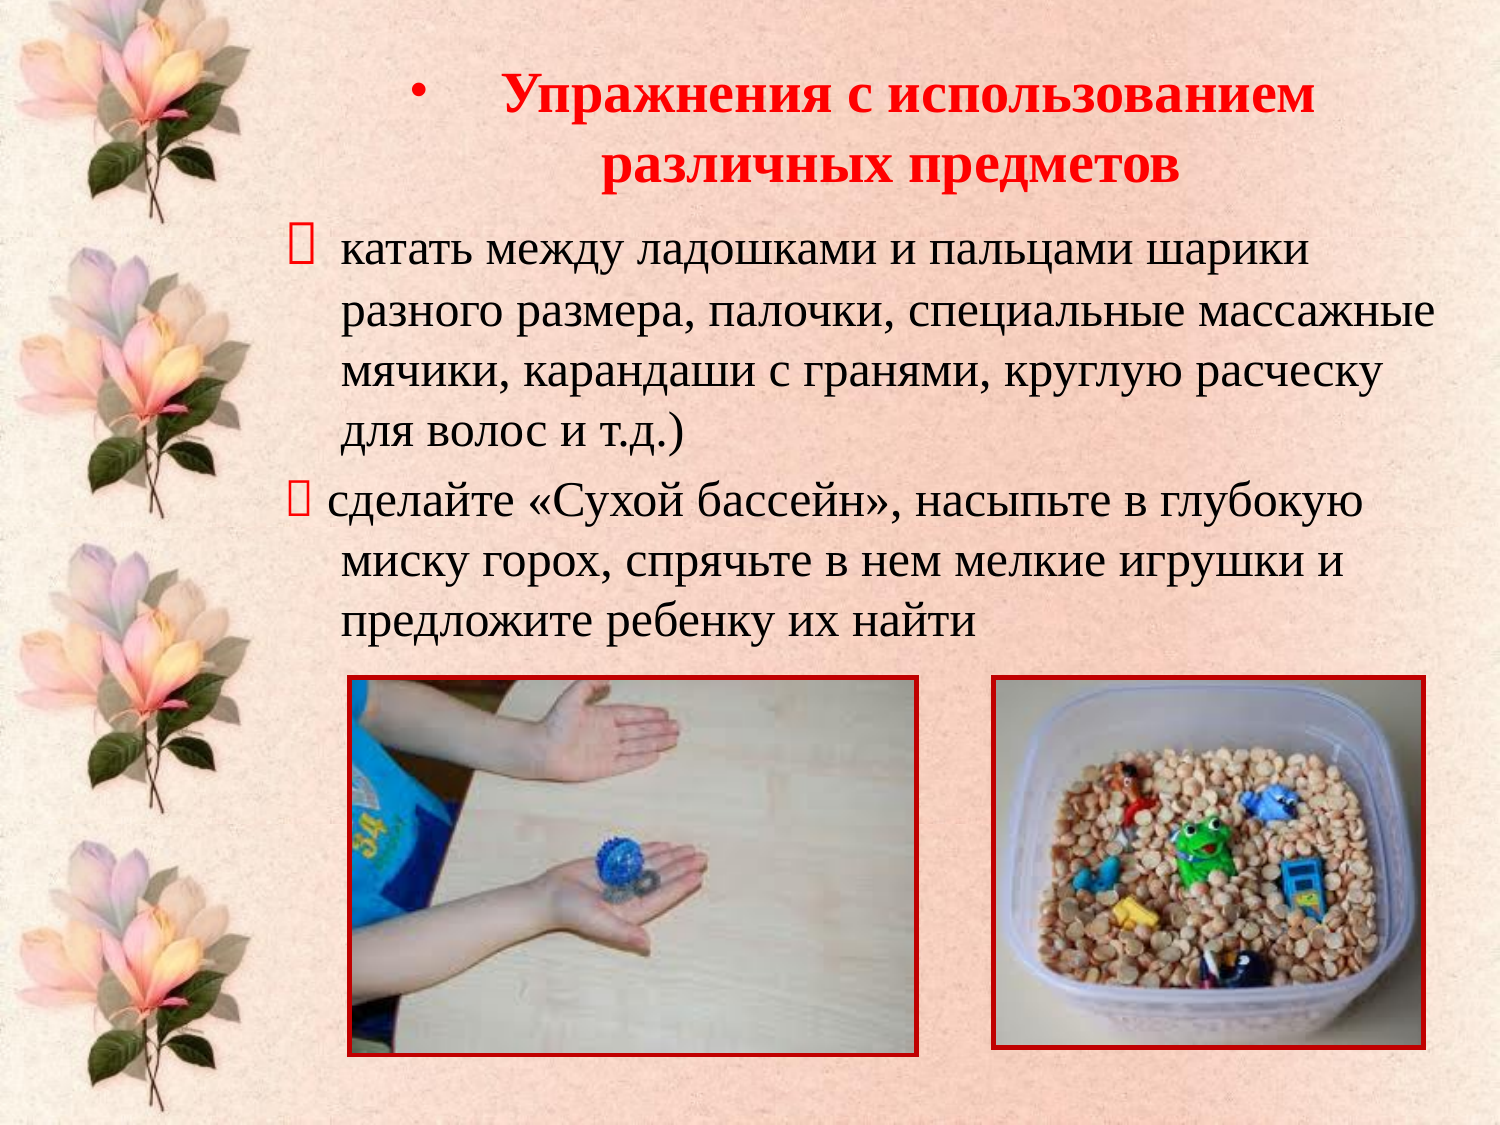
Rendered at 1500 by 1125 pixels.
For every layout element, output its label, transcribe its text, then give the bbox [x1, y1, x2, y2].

picture [0, 0, 1500, 1125]
list Упражнения с использованием различных предметов  катать между ладошками и пальцами шарики разного размера, палочки, специальные массажные мячики, карандаши с гранями, круглую расческу для волос и т.д.)  сделайте «Сухой бассейн», насыпьте в глубокую миску горох, спрячьте в нем мелкие игрушки и предложите ребенку их найти [269, 46, 1458, 1016]
